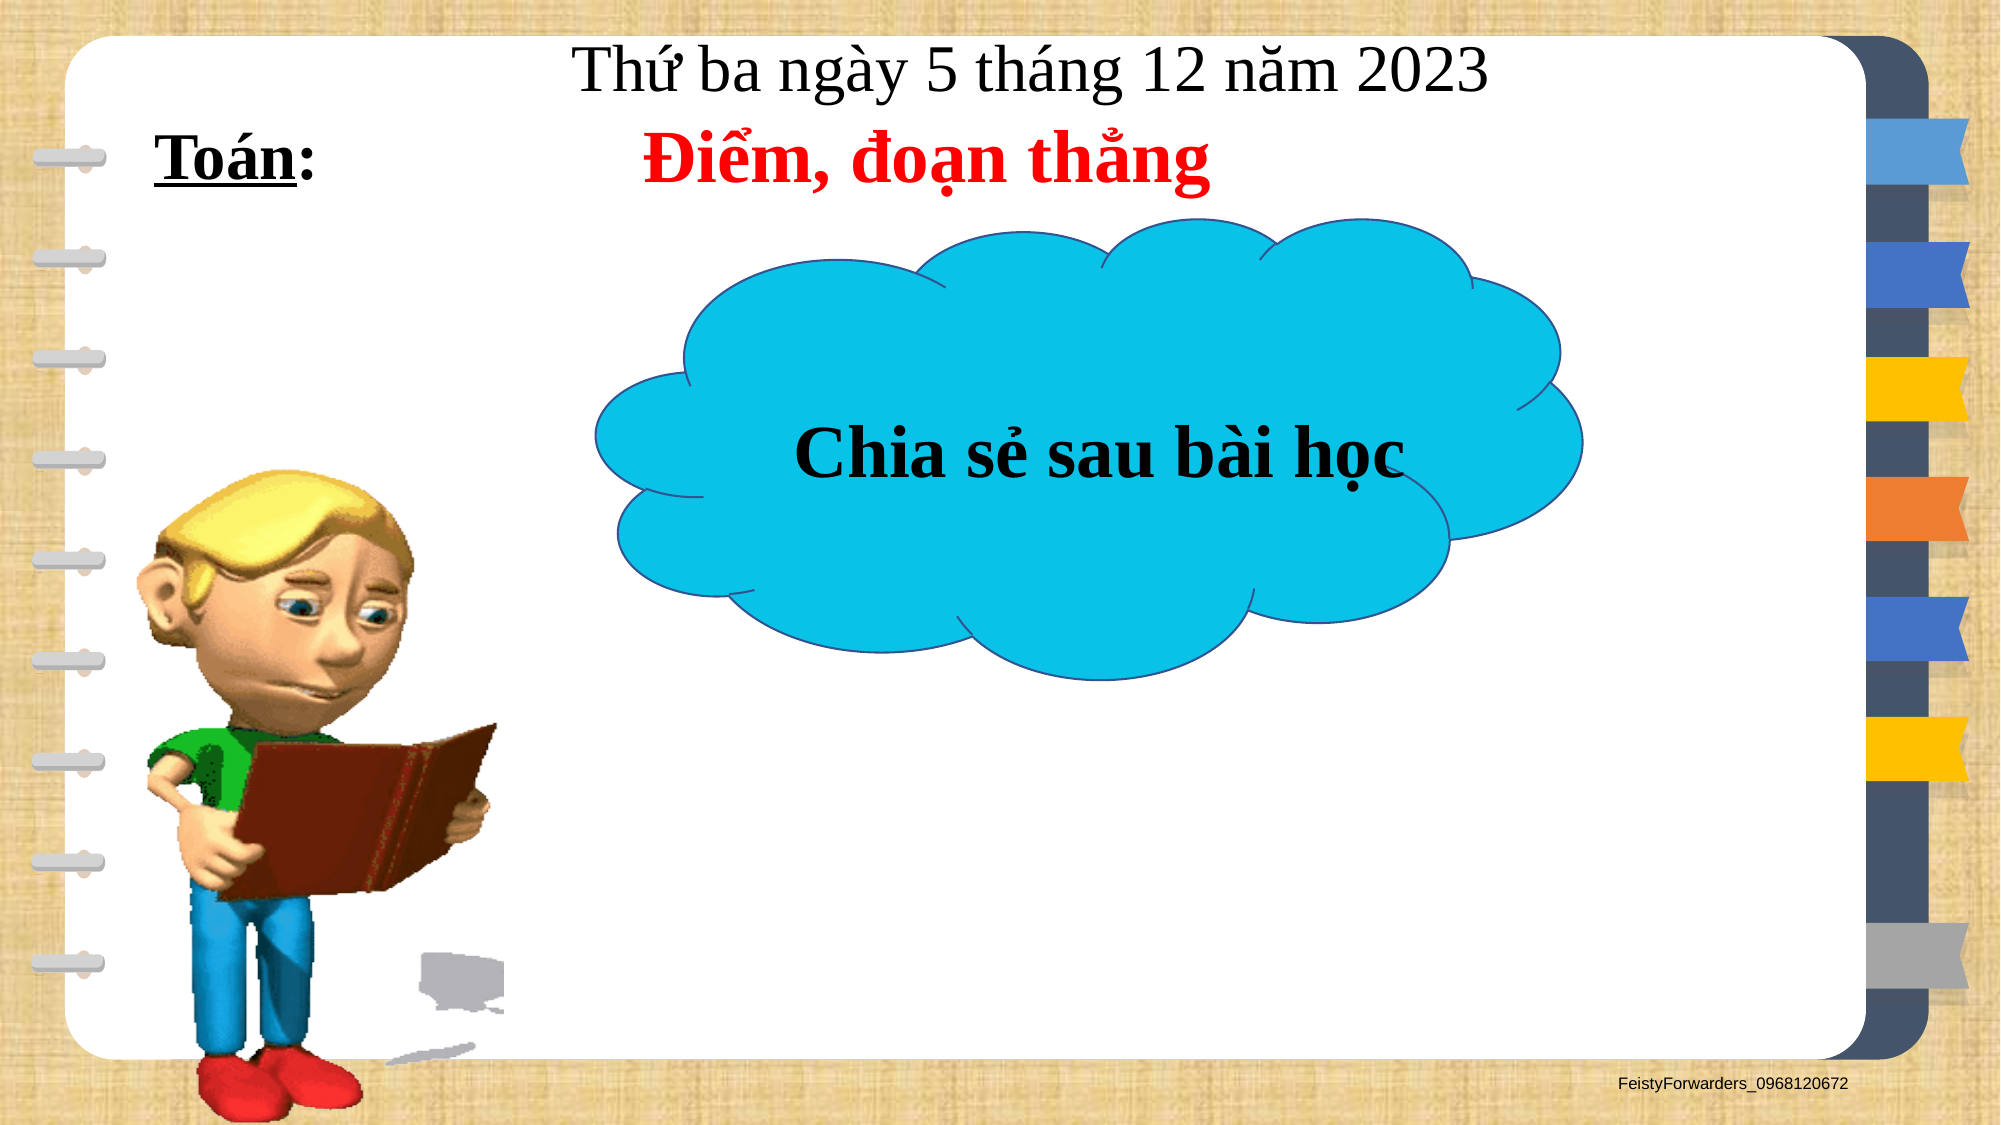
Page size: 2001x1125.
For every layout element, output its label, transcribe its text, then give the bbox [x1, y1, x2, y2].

text_box Thứ ba ngày 5 tháng 12 năm 2023 [391, 14, 1672, 115]
text_box Toán: [139, 105, 345, 200]
text_box Điểm, đoạn thẳng [627, 115, 1409, 205]
picture [0, 0, 2001, 1125]
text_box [596, 217, 1583, 679]
